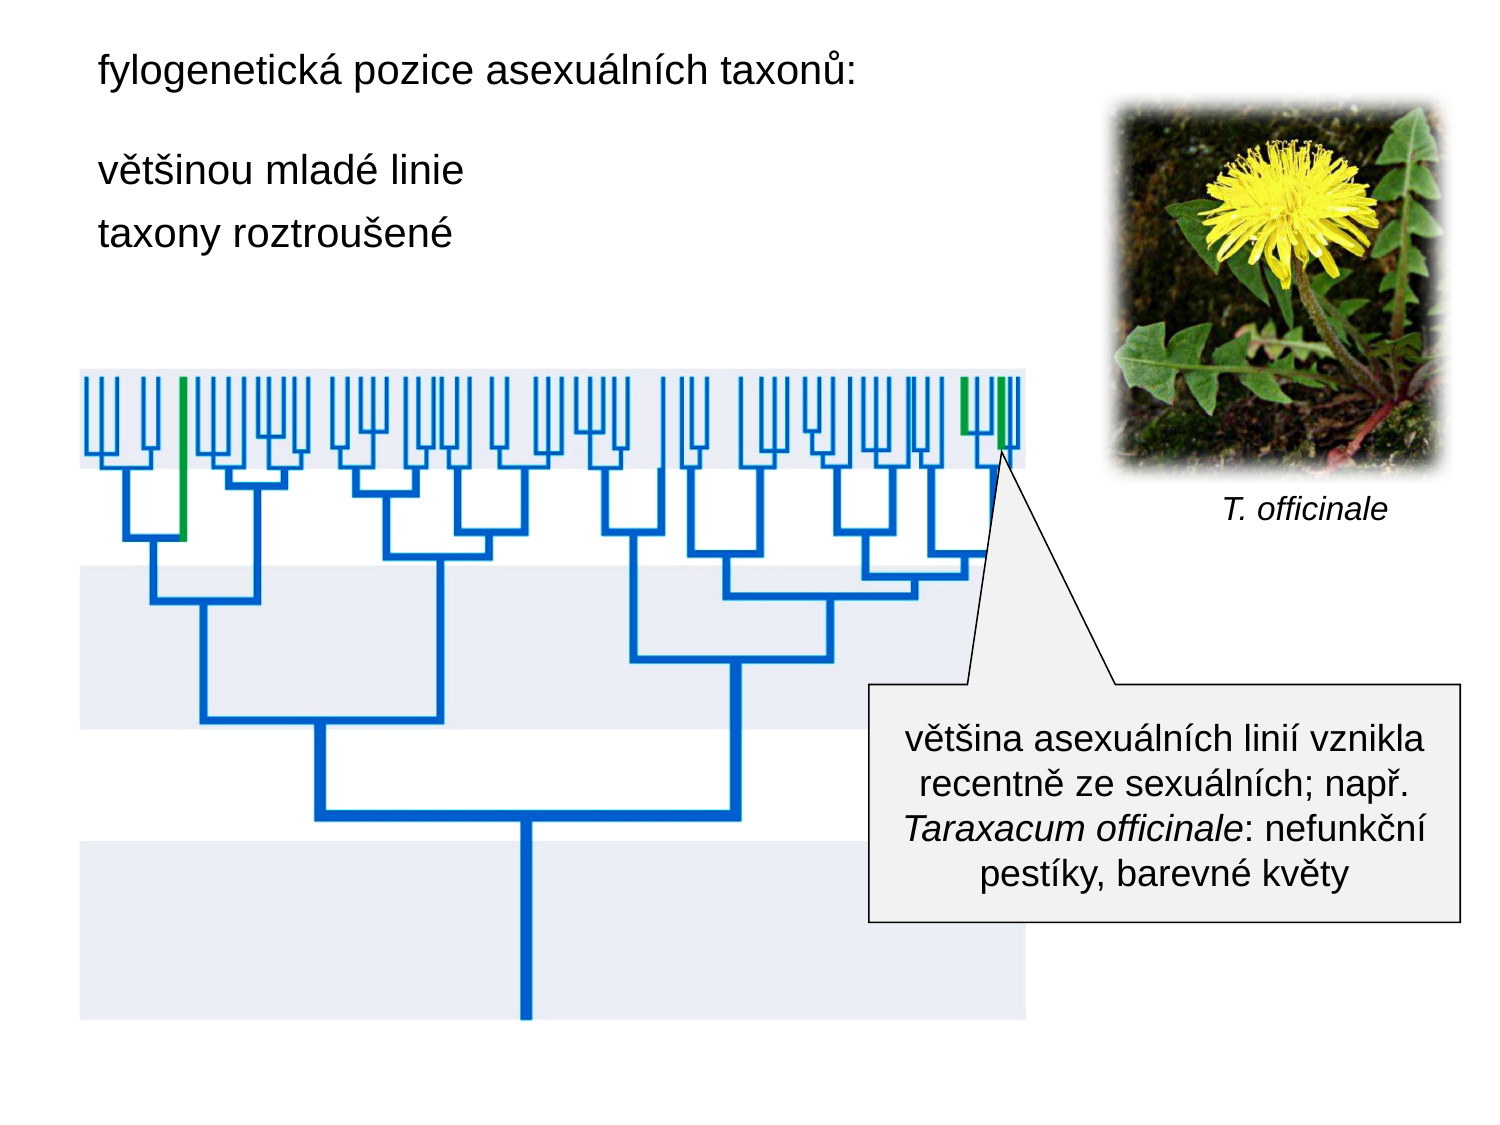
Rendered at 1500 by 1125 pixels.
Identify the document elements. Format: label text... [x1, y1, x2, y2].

text_box T. officinale [1206, 494, 1404, 535]
picture [1097, 88, 1456, 487]
text_box většina asexuálních linií vznikla recentně ze sexuálních; např. Taraxacum officinale: nefunkční pestíky, barevné květy [1049, 548, 1461, 923]
picture [56, 356, 1044, 1035]
text_box fylogenetická pozice asexuálních taxonů: většinou mladé linie taxony roztroušené [83, 35, 873, 263]
